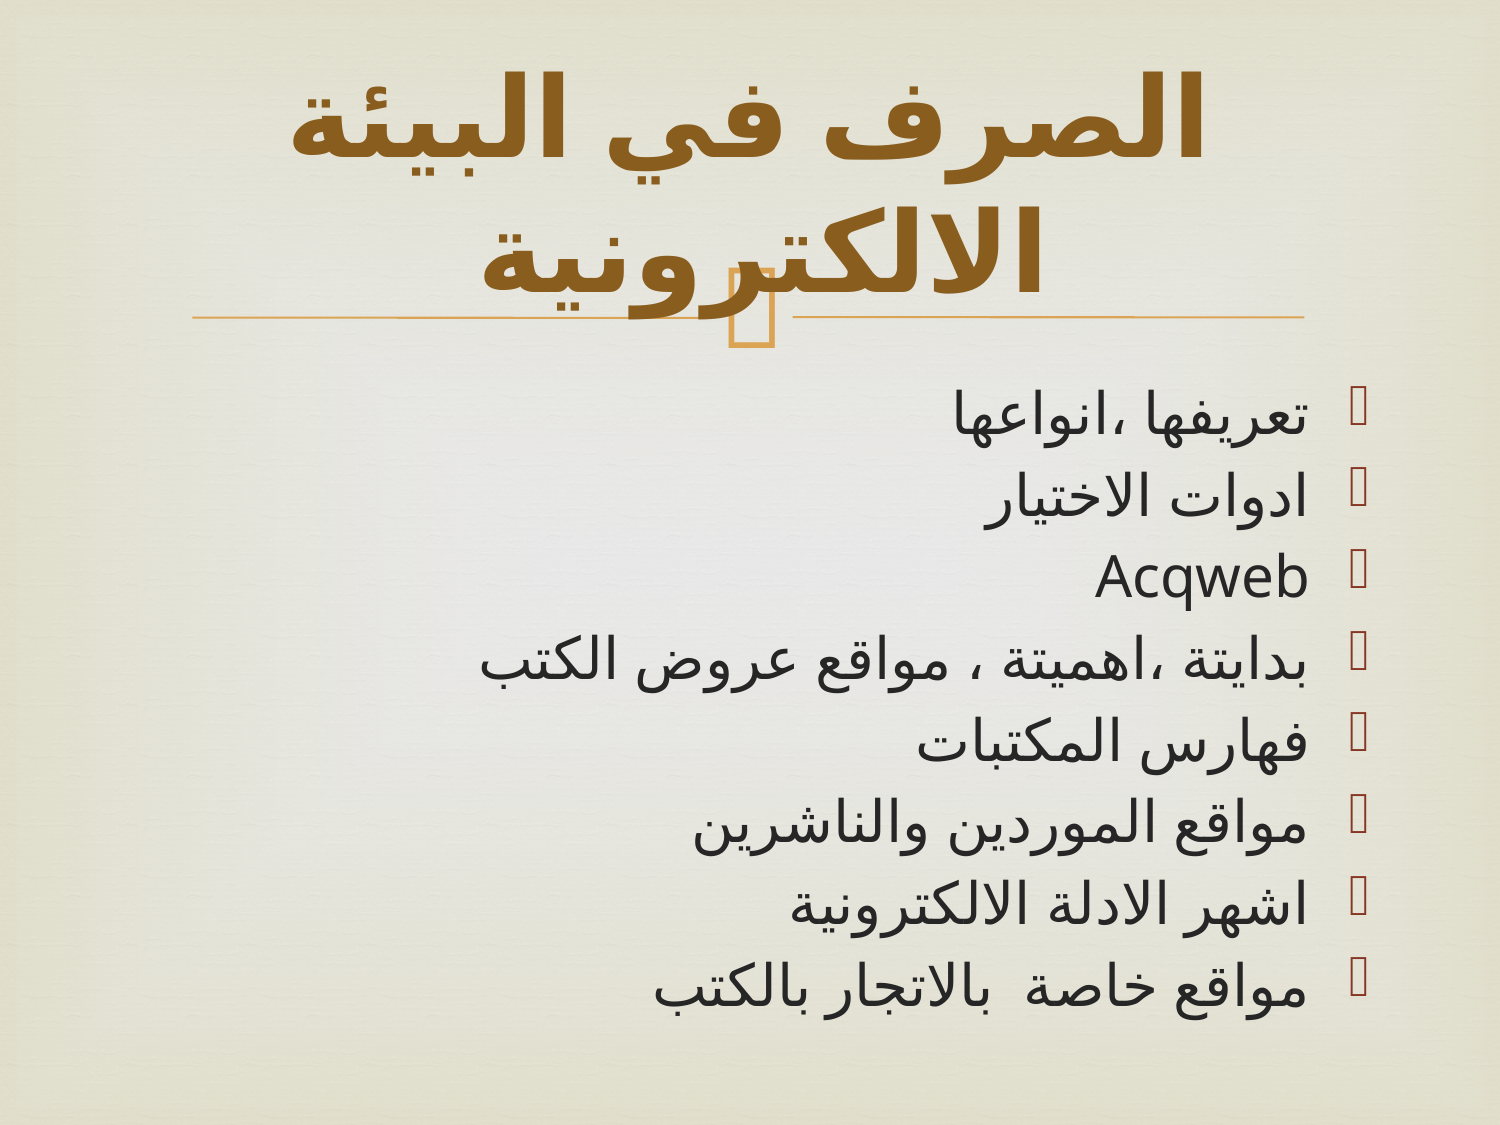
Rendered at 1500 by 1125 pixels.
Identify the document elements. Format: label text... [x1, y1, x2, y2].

list تعريفها ،انواعها ادوات الاختيار Acqweb بدايتة ،اهميتة ، مواقع عروض الكتب فهارس المكتبات مواقع الموردين والناشرين اشهر الادلة الالكترونية مواقع خاصة بالاتجار بالكتب [114, 368, 1386, 1005]
title الصرف في البيئة الالكترونية [112, 93, 1386, 267]
